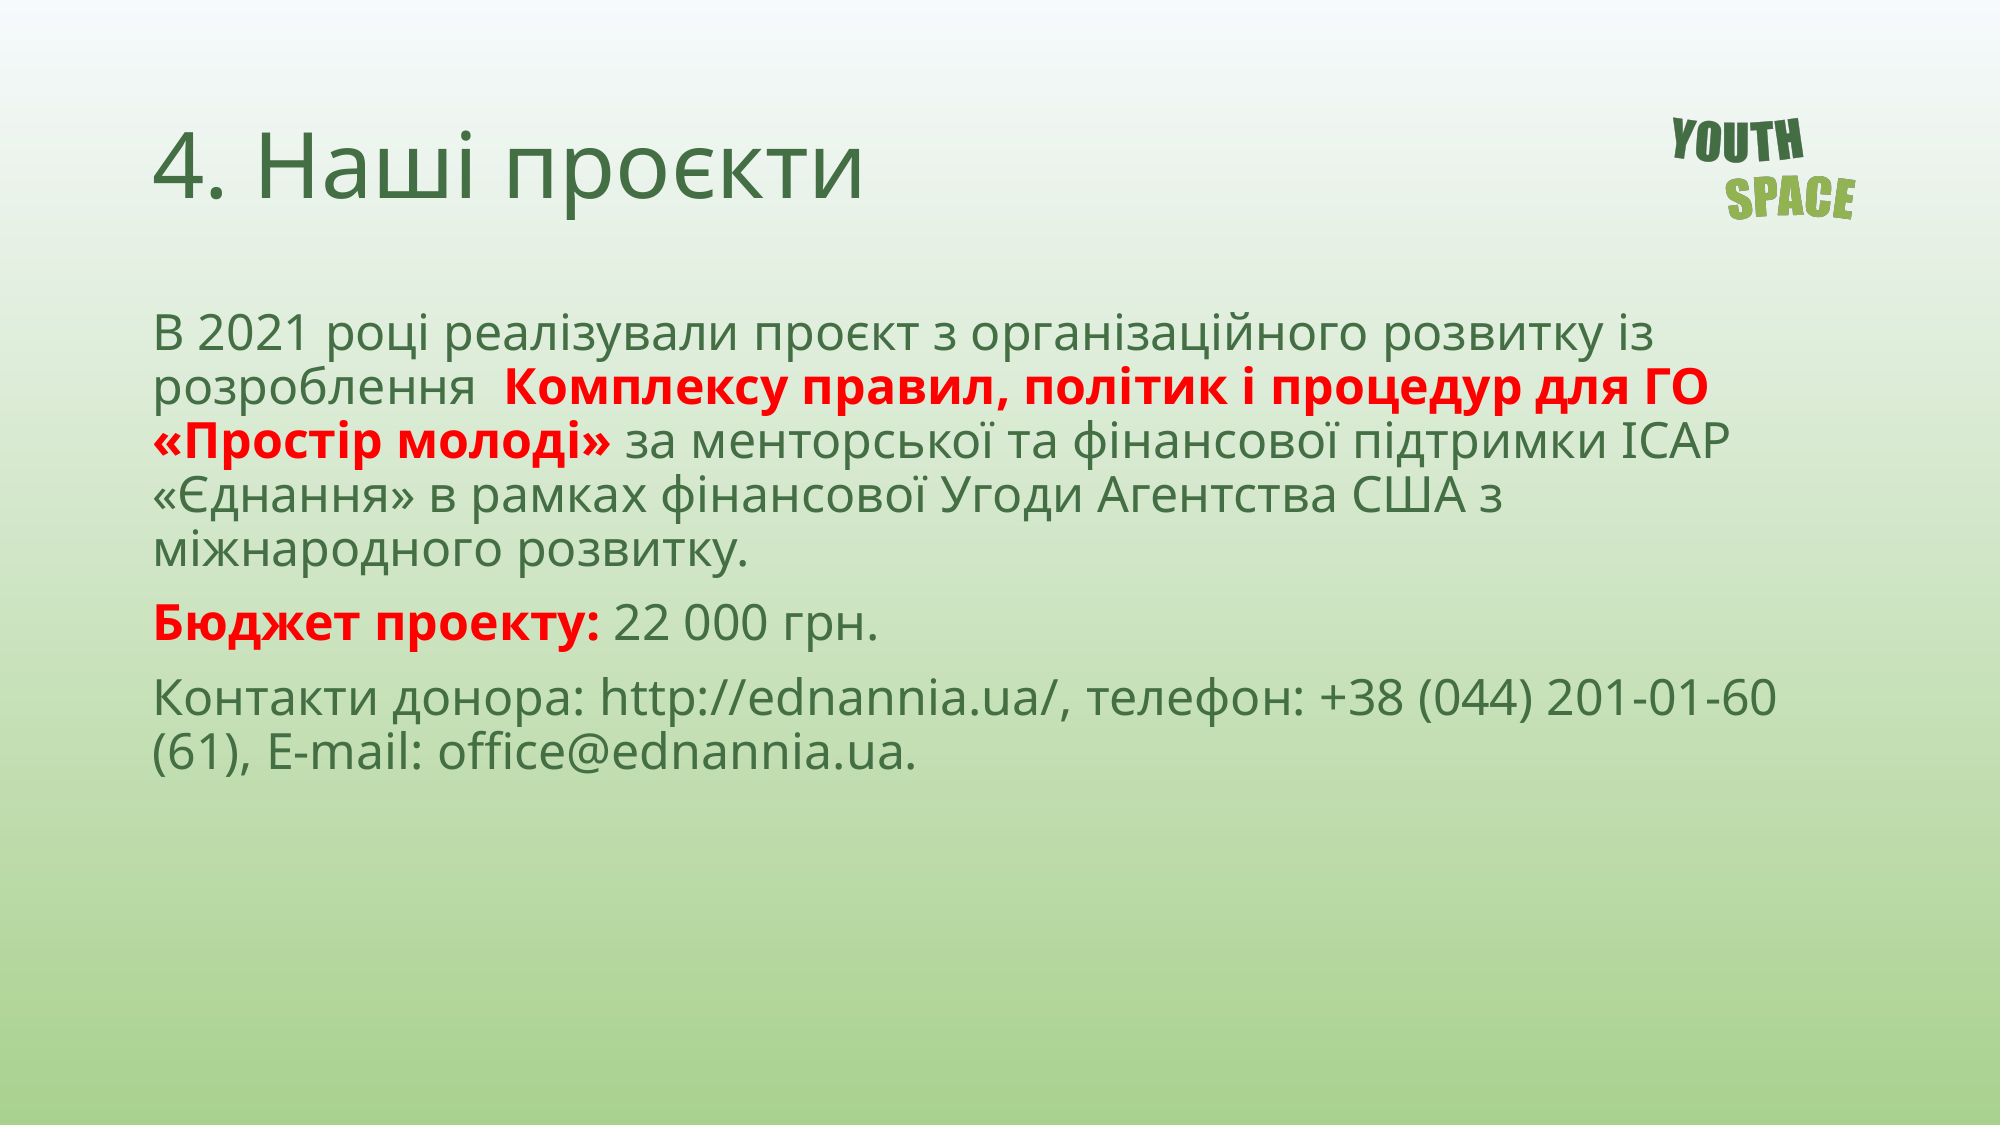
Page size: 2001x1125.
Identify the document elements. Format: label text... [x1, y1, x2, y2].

list В 2021 році реалізували проєкт з організаційного розвитку із розроблення Комплексу правил, політик і процедур для ГО «Простір молоді» за менторської та фінансової підтримки ІСАР «Єднання» в рамках фінансової Угоди Агентства США з міжнародного розвитку. Бюджет проекту: 22 000 грн. Контакти донора: http://ednannia.ua/, телефон: +38 (044) 201-01-60 (61), E-mail: office@ednannia.ua. [137, 299, 1863, 1014]
title 4. Наші проєкти [137, 59, 1863, 278]
picture [1665, 70, 1863, 267]
